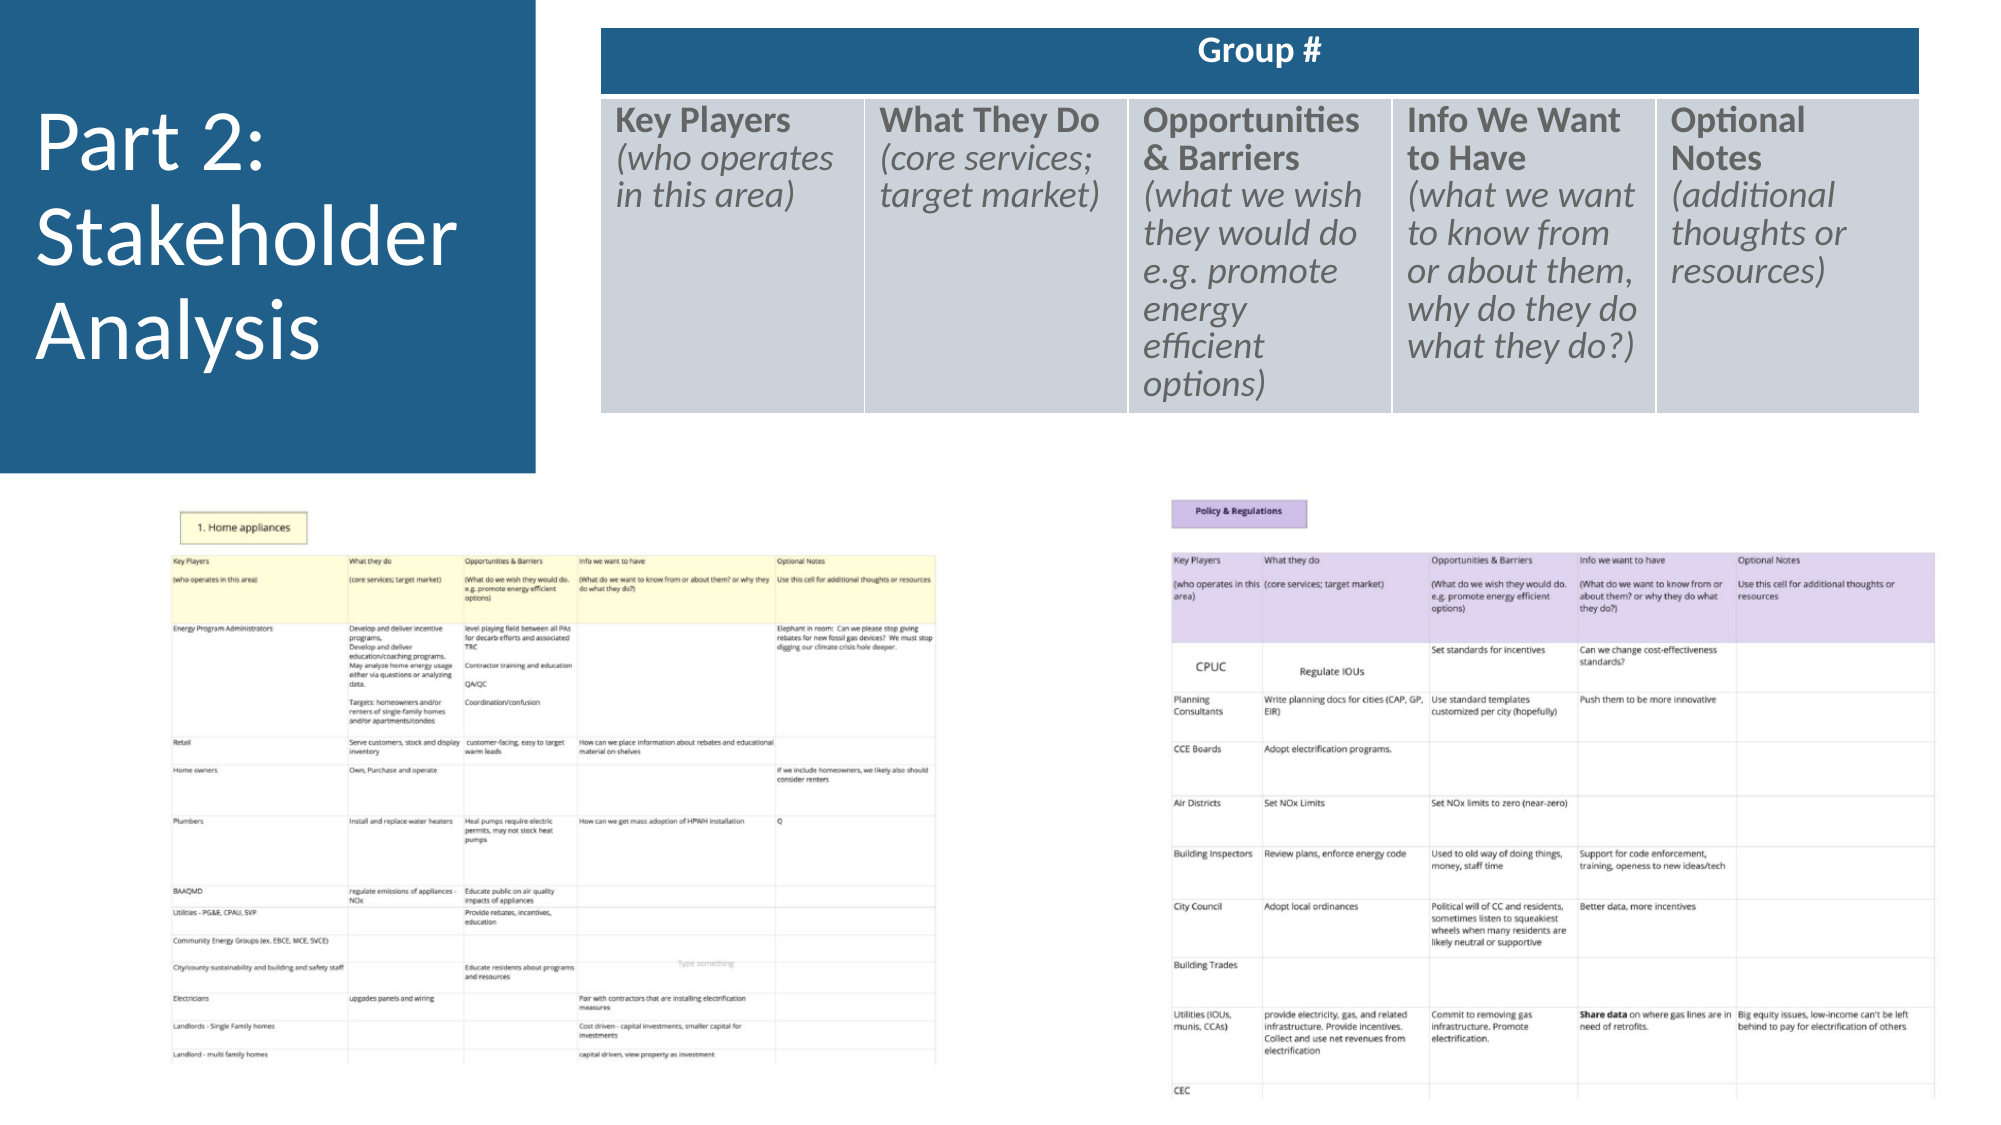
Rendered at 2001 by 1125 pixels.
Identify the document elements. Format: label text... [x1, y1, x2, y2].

picture [1158, 482, 1970, 1099]
table_cell Info We Want to Have (what we want to know from or about them, why do they do what they do?) [1393, 99, 1655, 413]
table_header Group # [601, 28, 1919, 94]
title Part 2: Stakeholder Analysis [20, 59, 504, 414]
table_cell Optional Notes (additional thoughts or resources) [1657, 99, 1919, 413]
picture [163, 501, 948, 1066]
table_cell Opportunities & Barriers (what we wish they would do e.g. promote energy efficient options) [1129, 99, 1391, 413]
table_cell Key Players (who operates in this area) [601, 99, 864, 413]
table_cell What They Do (core services; target market) [865, 99, 1127, 413]
